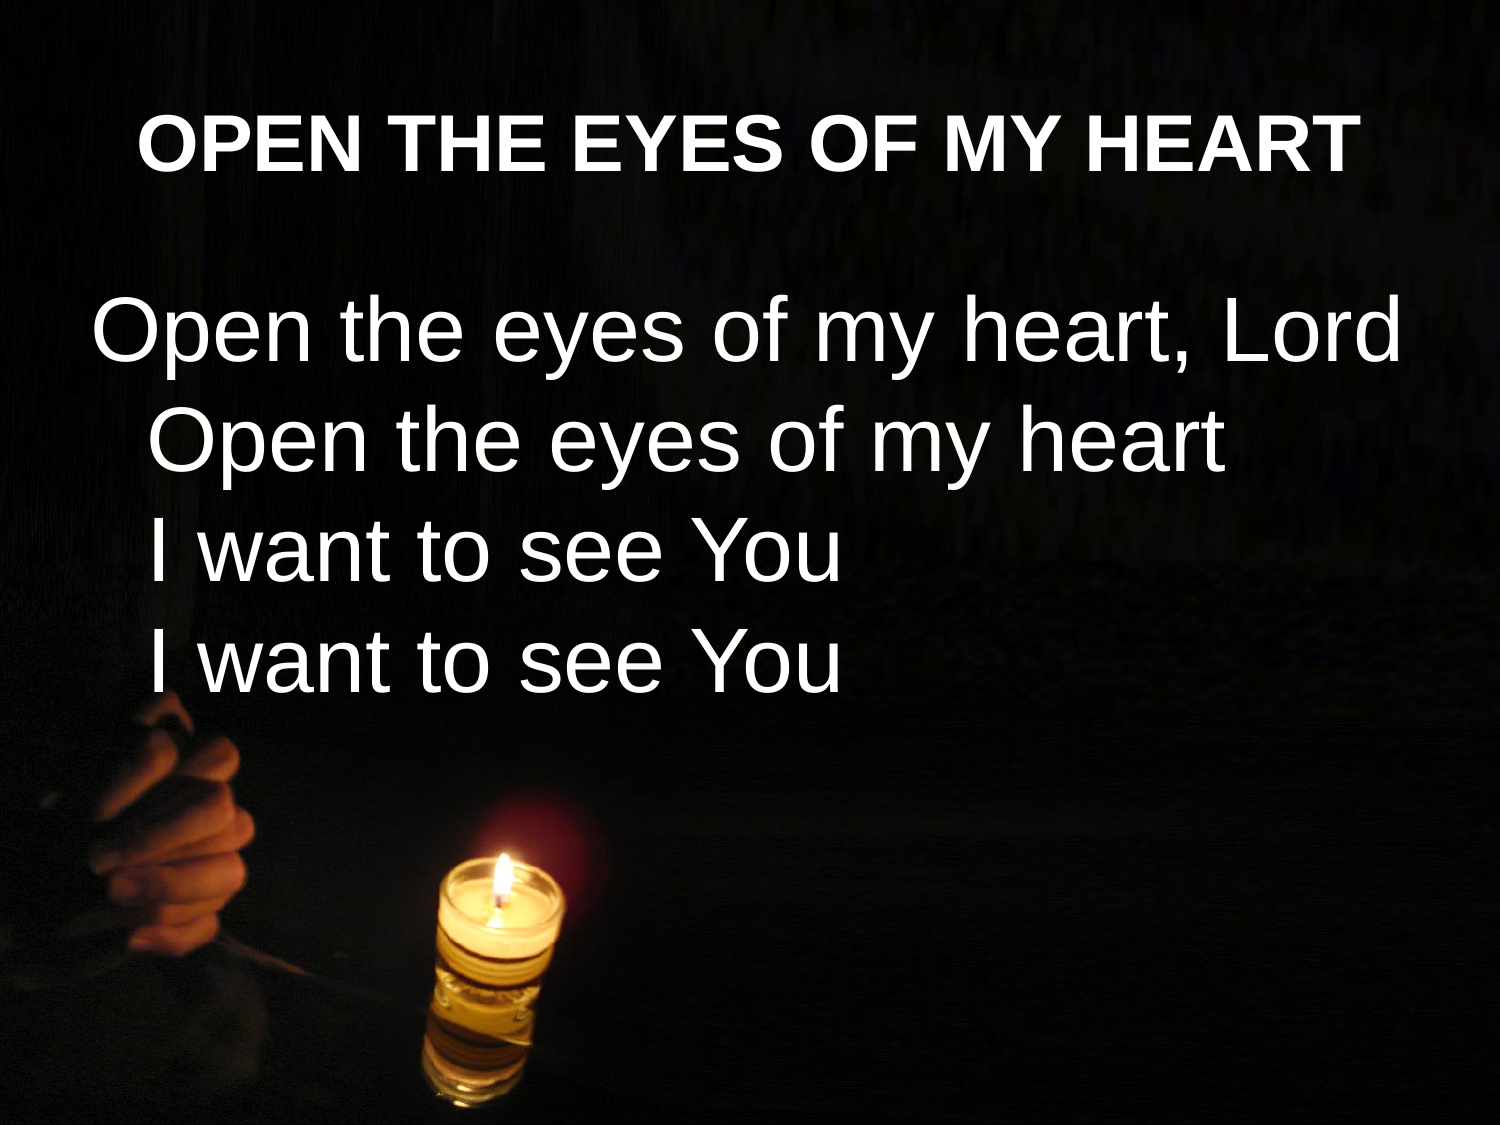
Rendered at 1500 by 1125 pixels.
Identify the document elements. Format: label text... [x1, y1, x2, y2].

title OPEN THE EYES OF MY HEART [75, 45, 1425, 233]
picture [0, 0, 1500, 1125]
list Open the eyes of my heart, Lord Open the eyes of my heart I want to see You I want to see You [75, 262, 1425, 1005]
